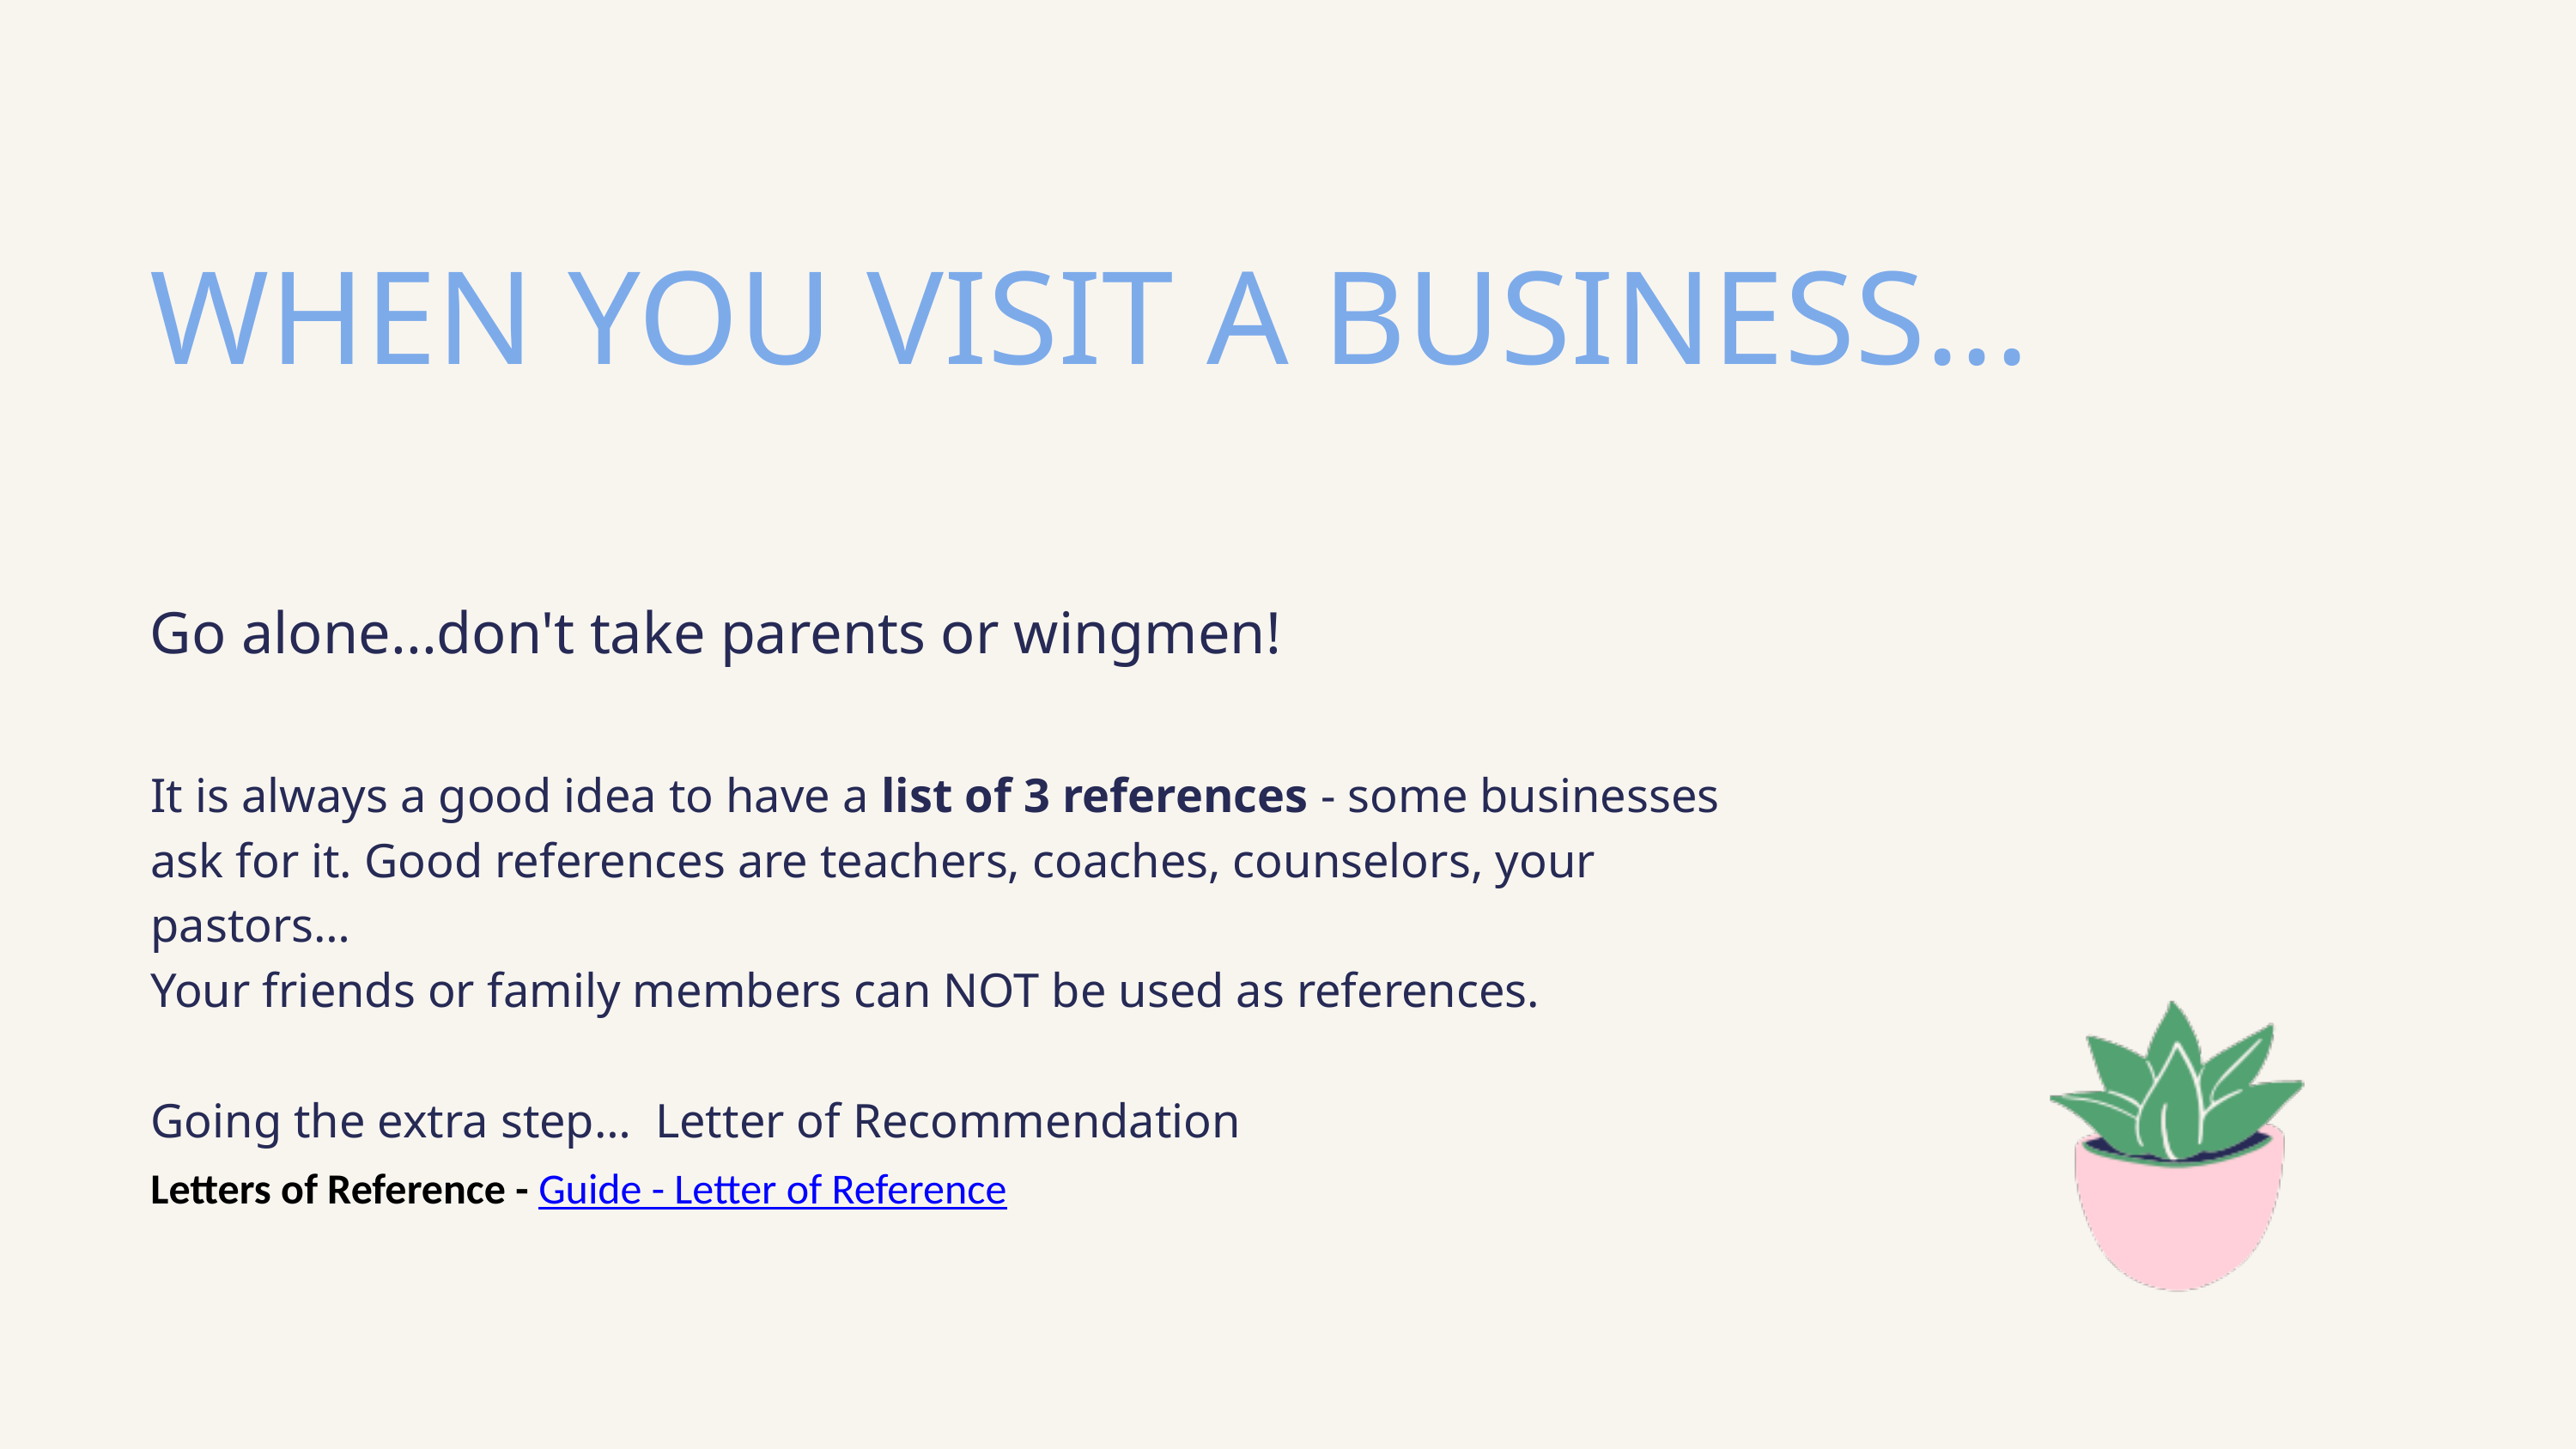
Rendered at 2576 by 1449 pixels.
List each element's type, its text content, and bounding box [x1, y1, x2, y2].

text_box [149, 235, 2312, 659]
text_box It is always a good idea to have a list of 3 references - some businesses ask for it. Good references are teachers, coaches, counselors, your pastors… Your friends or family members can NOT be used as references. Going the extra step… Letter of Recommendation Letters of Reference - Guide - Letter of Reference [150, 756, 1793, 1449]
picture [2050, 951, 2306, 1308]
